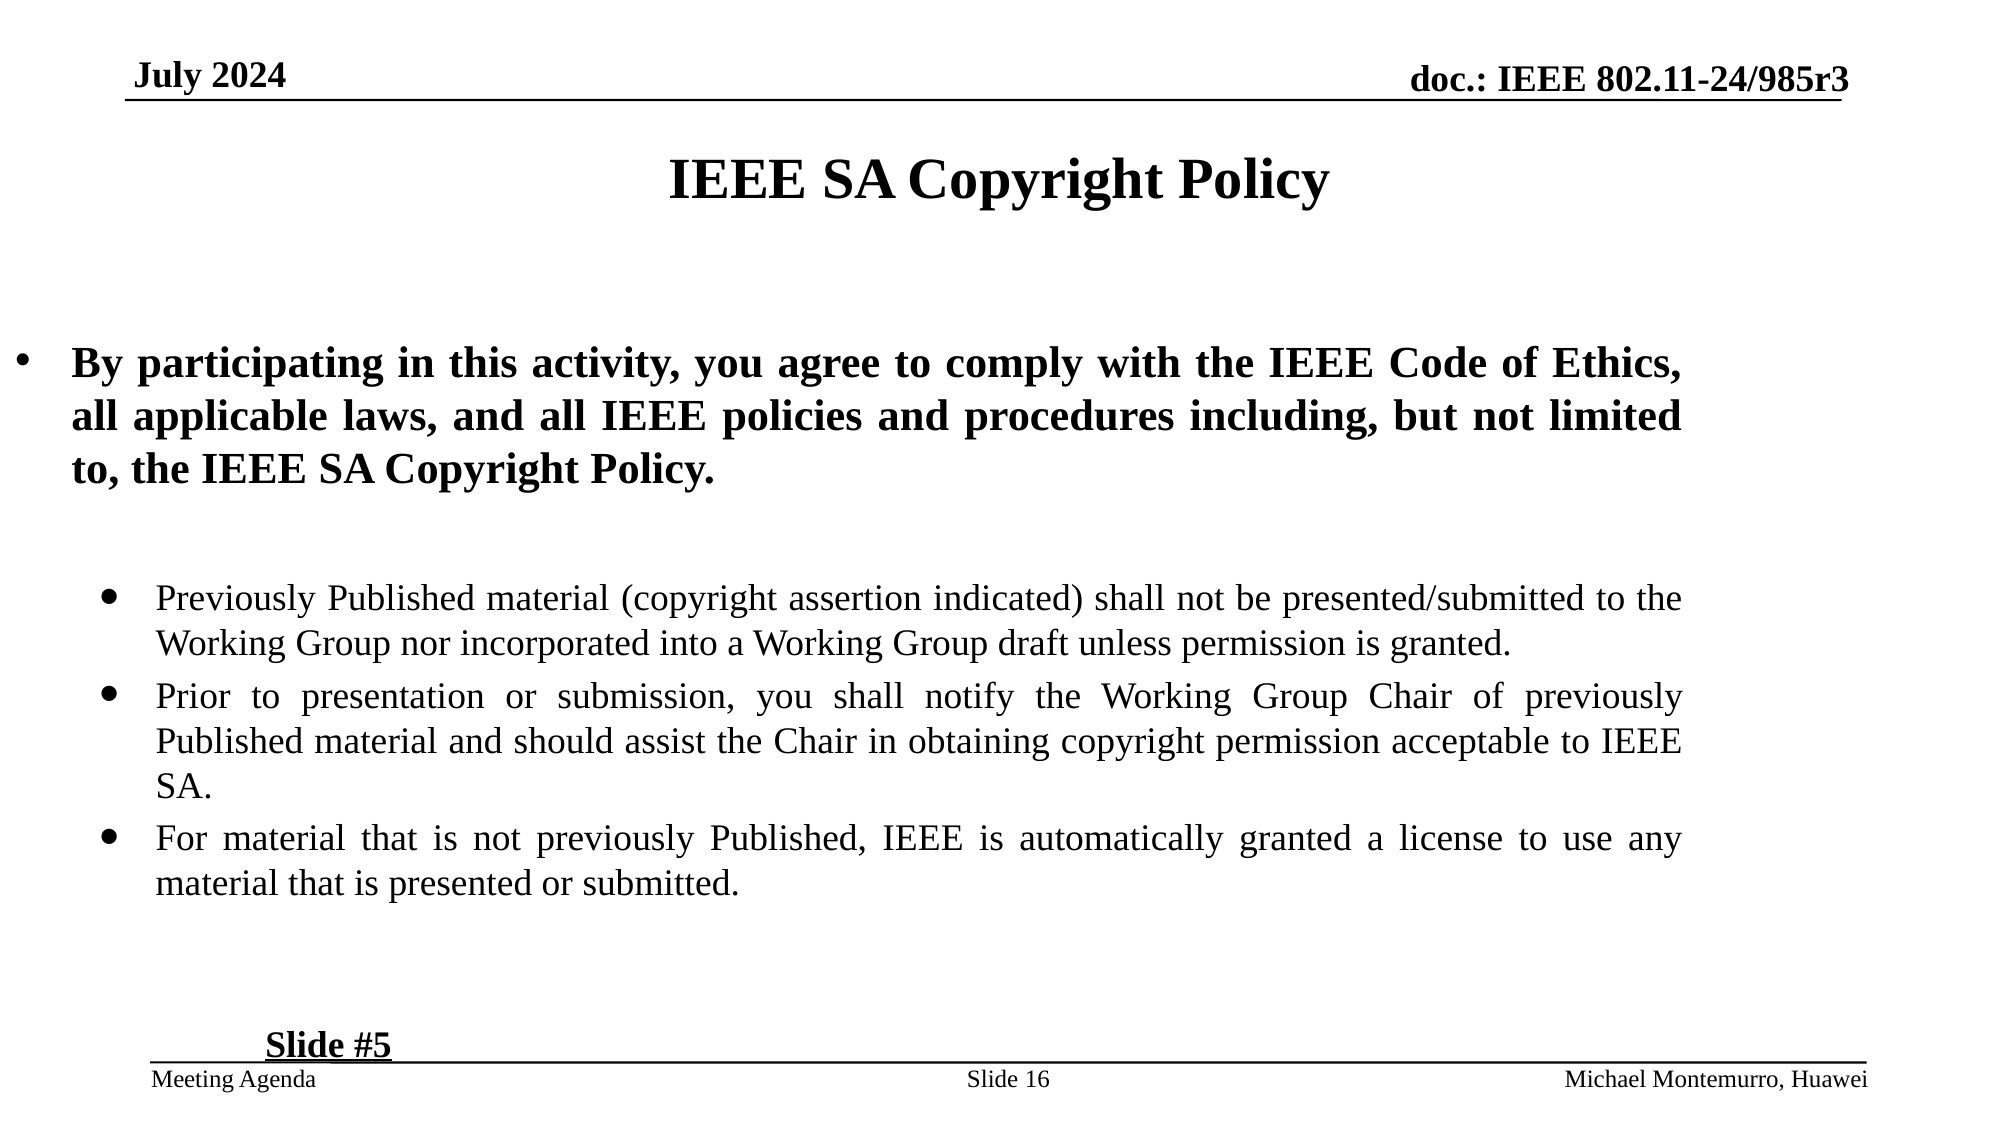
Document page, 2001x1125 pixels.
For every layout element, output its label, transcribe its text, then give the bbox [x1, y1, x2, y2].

text_box Slide #5 [250, 1012, 407, 1073]
list By participating in this activity, you agree to comply with the IEEE Code of Ethics, all applicable laws, and all IEEE policies and procedures including, but not limited to, the IEEE SA Copyright Policy. Previously Published material (copyright assertion indicated) shall not be presented/submitted to the Working Group nor incorporated into a Working Group draft unless permission is granted. Prior to presentation or submission, you shall notify the Working Group Chair of previously Published material and should assist the Chair in obtaining copyright permission acceptable to IEEE SA. For material that is not previously Published, IEEE is automatically granted a license to use any material that is presented or submitted. [0, 324, 1700, 1000]
text_box IEEE SA Copyright Policy [362, 87, 1638, 263]
footer Michael Montemurro, Huawei [1266, 1061, 1869, 1093]
slide_number Slide 16 [964, 1061, 1053, 1093]
